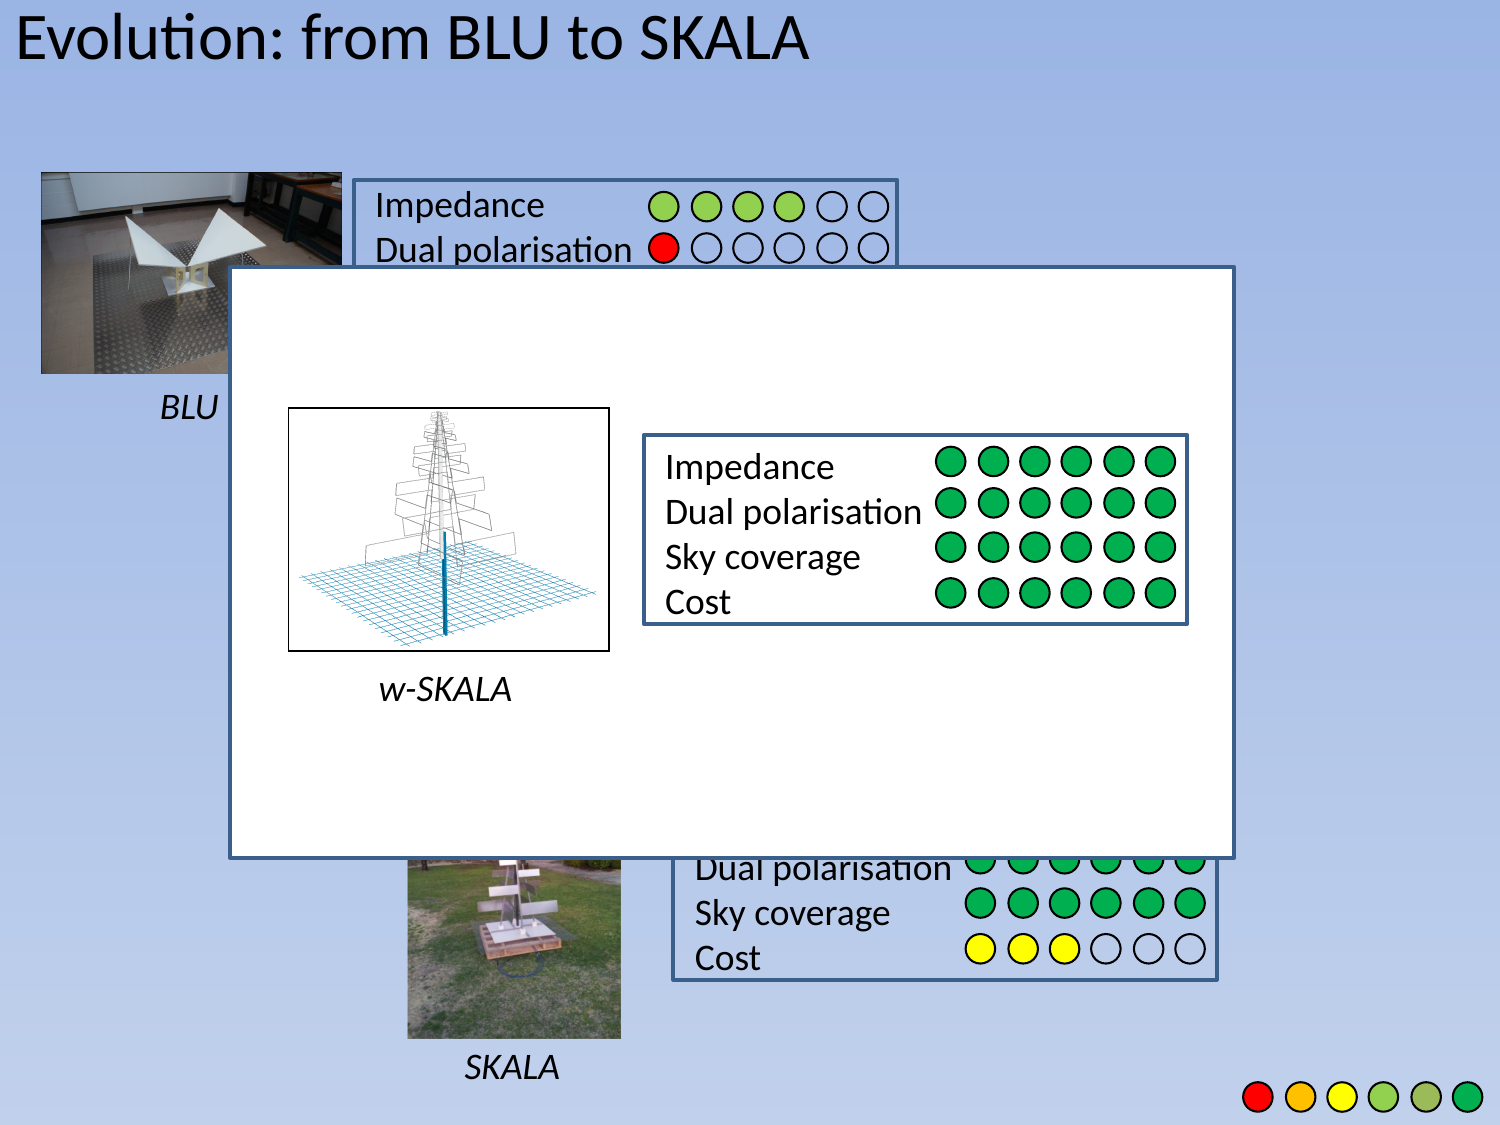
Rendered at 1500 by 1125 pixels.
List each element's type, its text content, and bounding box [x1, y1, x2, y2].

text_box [229, 266, 1235, 858]
text_box [1283, 1080, 1318, 1114]
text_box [407, 866, 1217, 1096]
text_box [1366, 1080, 1401, 1114]
text_box [1450, 1080, 1485, 1114]
title Evolution: from BLU to SKALA [0, 0, 963, 67]
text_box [40, 171, 898, 436]
text_box [1409, 1080, 1444, 1114]
text_box [1325, 1080, 1359, 1114]
text_box [1241, 1080, 1275, 1114]
